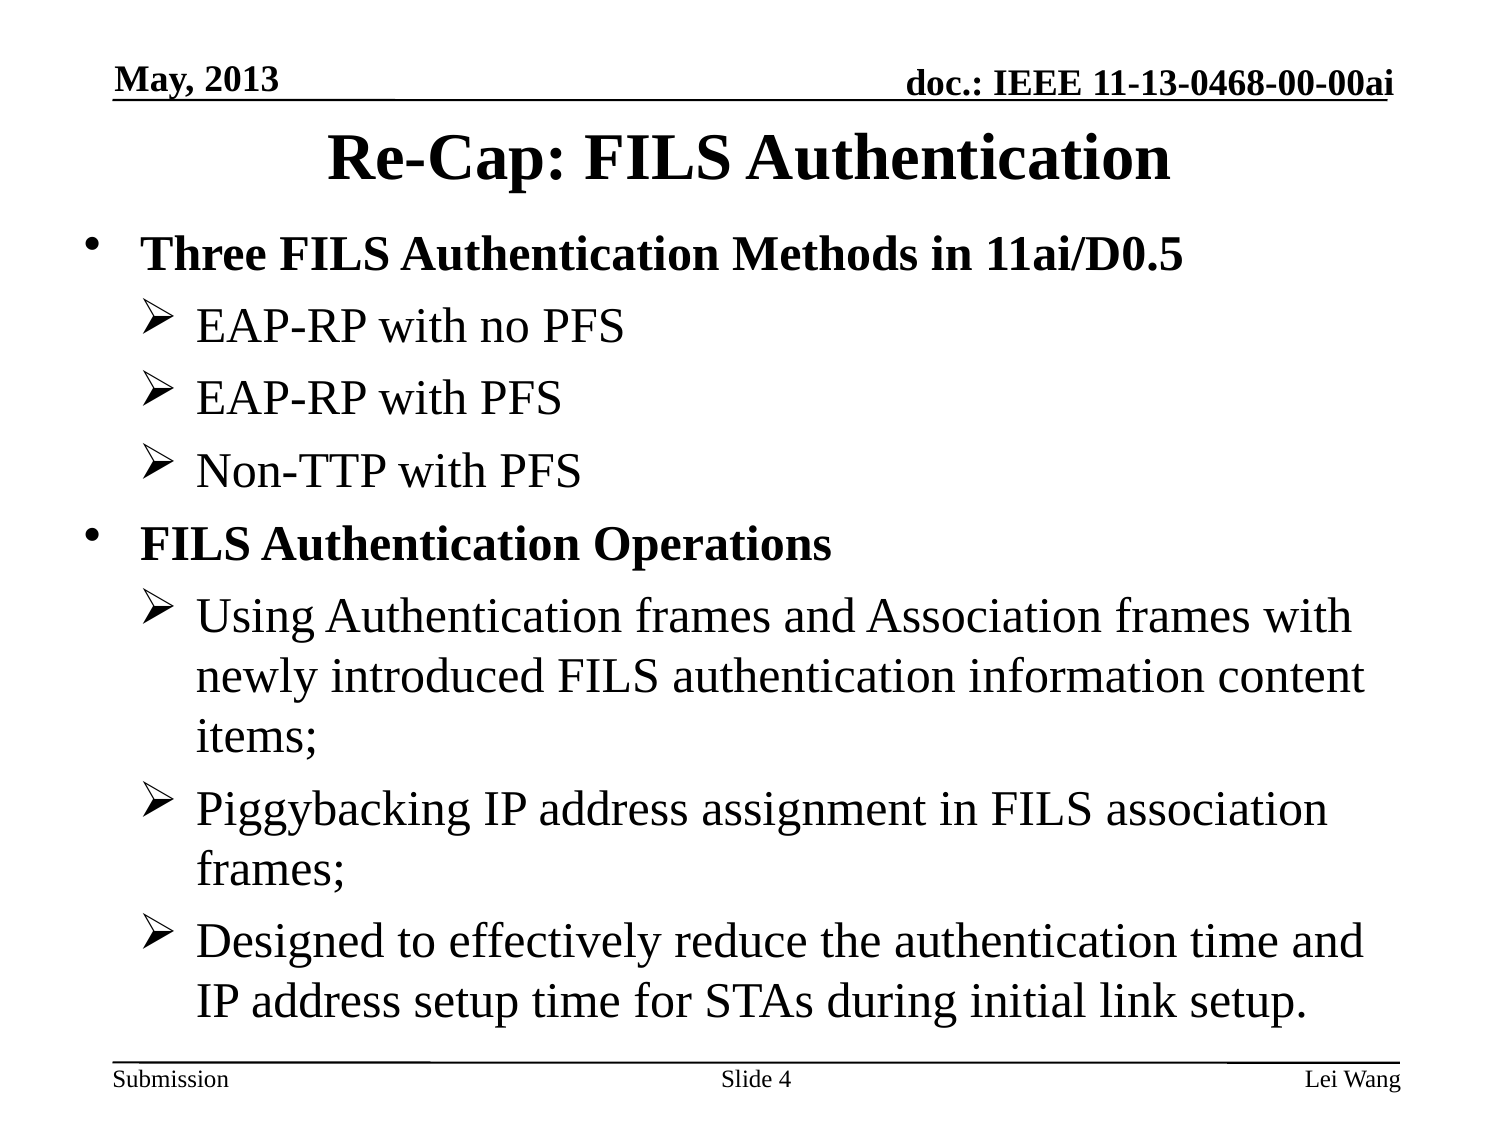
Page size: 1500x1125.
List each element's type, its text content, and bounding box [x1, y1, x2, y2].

footer Lei Wang [878, 1061, 1402, 1093]
text_box Three FILS Authentication Methods in 11ai/D0.5 EAP-RP with no PFS EAP-RP with PFS Non-TTP with PFS FILS Authentication Operations Using Authentication frames and Association frames with newly introduced FILS authentication information content items; Piggybacking IP address assignment in FILS association frames; Designed to effectively reduce the authentication time and IP address setup time for STAs during initial link setup. [68, 212, 1394, 1063]
slide_number Slide 4 [712, 1063, 800, 1123]
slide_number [114, 54, 423, 99]
text_box Re-Cap: FILS Authentication [112, 99, 1388, 207]
